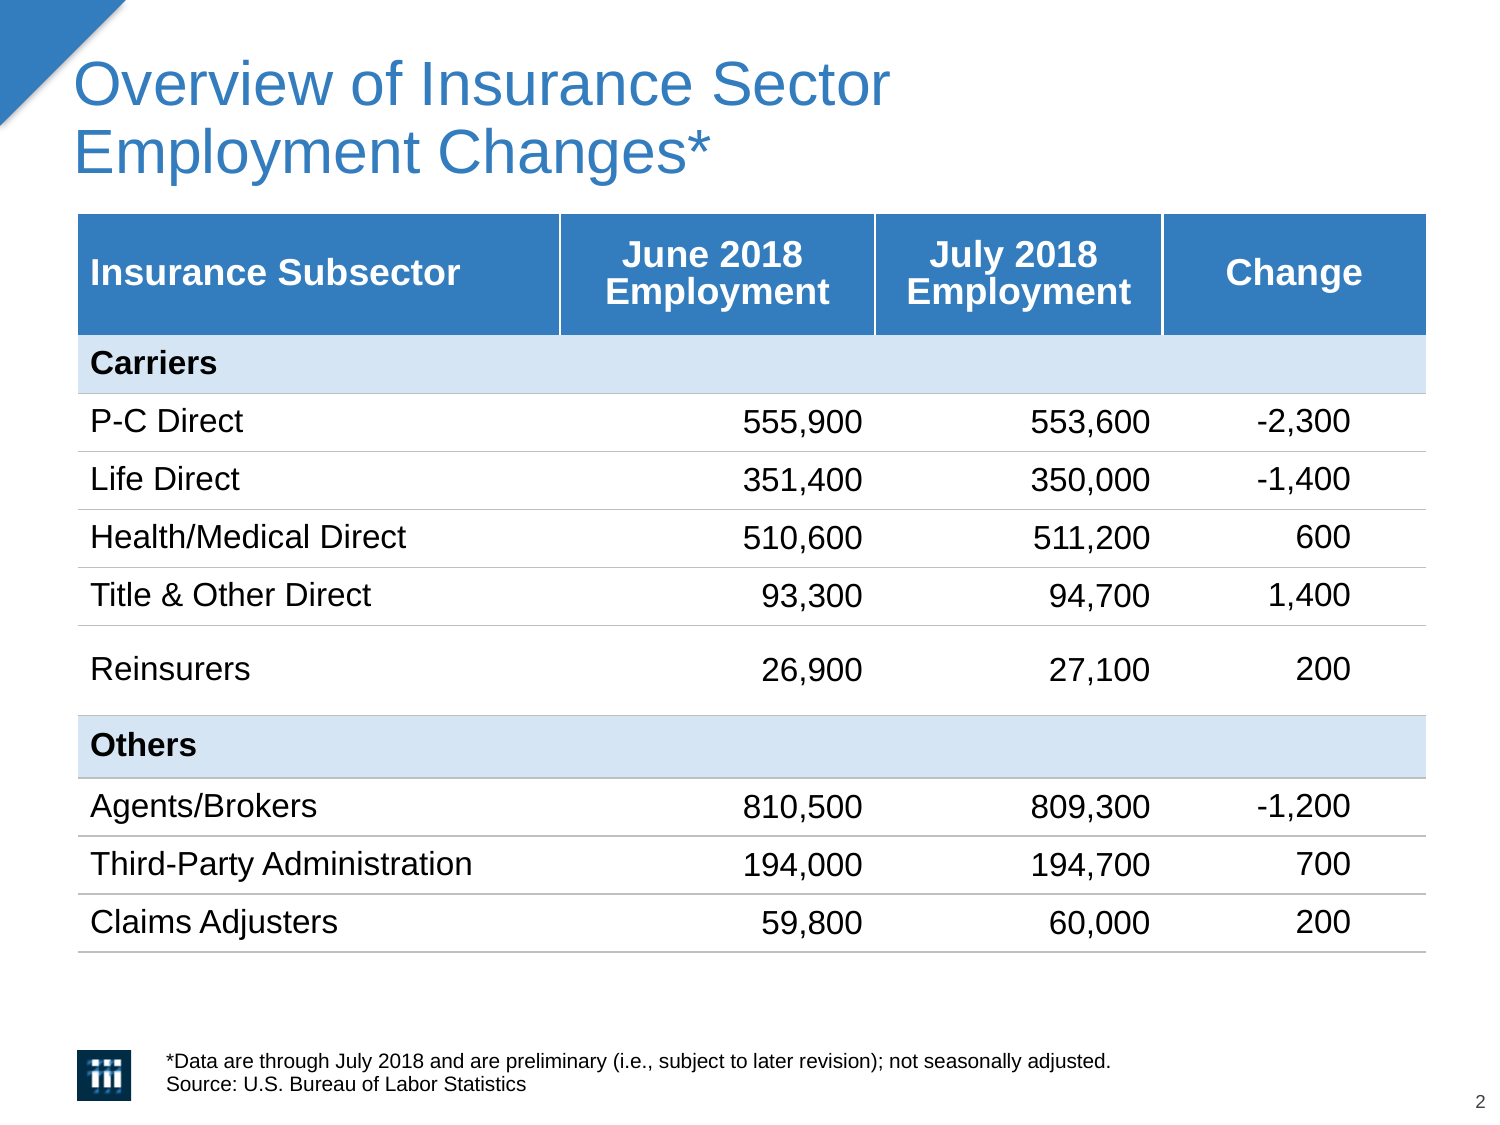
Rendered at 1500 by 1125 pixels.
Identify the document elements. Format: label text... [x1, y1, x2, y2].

table_cell 555,900 [560, 394, 875, 451]
table_cell Agents/Brokers [78, 779, 560, 835]
table_cell 59,800 [560, 895, 875, 951]
table_cell 700 [1163, 837, 1426, 893]
table_cell 1,400 [1163, 568, 1426, 625]
table_cell 510,600 [560, 510, 875, 567]
table_cell 810,500 [560, 779, 875, 835]
table_cell Carriers [78, 335, 560, 393]
table_header July 2018 Employment [876, 214, 1161, 335]
table_cell 27,100 [875, 626, 1163, 715]
table_cell [1163, 335, 1426, 393]
table_cell 94,700 [875, 568, 1163, 625]
table_cell 351,400 [560, 452, 875, 509]
table_header Insurance Subsector [78, 214, 559, 335]
table_header Change [1164, 214, 1426, 335]
table_cell 194,700 [875, 837, 1163, 893]
table_cell [875, 716, 1163, 777]
table_cell -1,200 [1163, 779, 1426, 835]
table_cell Claims Adjusters [78, 895, 560, 951]
table_cell Title & Other Direct [78, 568, 560, 625]
table_cell [1163, 716, 1426, 777]
table_cell 200 [1163, 626, 1426, 715]
table_cell -1,400 [1163, 452, 1426, 509]
table_cell 93,300 [560, 568, 875, 625]
table_cell Reinsurers [78, 626, 560, 715]
table_cell 26,900 [560, 626, 875, 715]
table_cell 350,000 [875, 452, 1163, 509]
table_cell 600 [1163, 510, 1426, 567]
table_cell 194,000 [560, 837, 875, 893]
table_cell 553,600 [875, 394, 1163, 451]
table_cell [560, 335, 875, 393]
table_cell Life Direct [78, 452, 560, 509]
list *Data are through July 2018 and are preliminary (i.e., subject to later revision); not seasonally adjusted. Source: U.S. Bureau of Labor Statistics [166, 1027, 1427, 1096]
table_cell 809,300 [875, 779, 1163, 835]
table_cell Third-Party Administration [78, 837, 560, 893]
title Overview of Insurance Sector Employment Changes* [58, 38, 1446, 195]
table_cell Others [78, 716, 560, 777]
table_cell 60,000 [875, 895, 1163, 951]
table_cell -2,300 [1163, 394, 1426, 451]
table_cell [875, 335, 1163, 393]
table_header June 2018 Employment [561, 214, 874, 335]
table_cell P-C Direct [78, 394, 560, 451]
table_cell Health/Medical Direct [78, 510, 560, 567]
table_cell [560, 716, 875, 777]
table_cell 511,200 [875, 510, 1163, 567]
table_cell 200 [1163, 895, 1426, 951]
